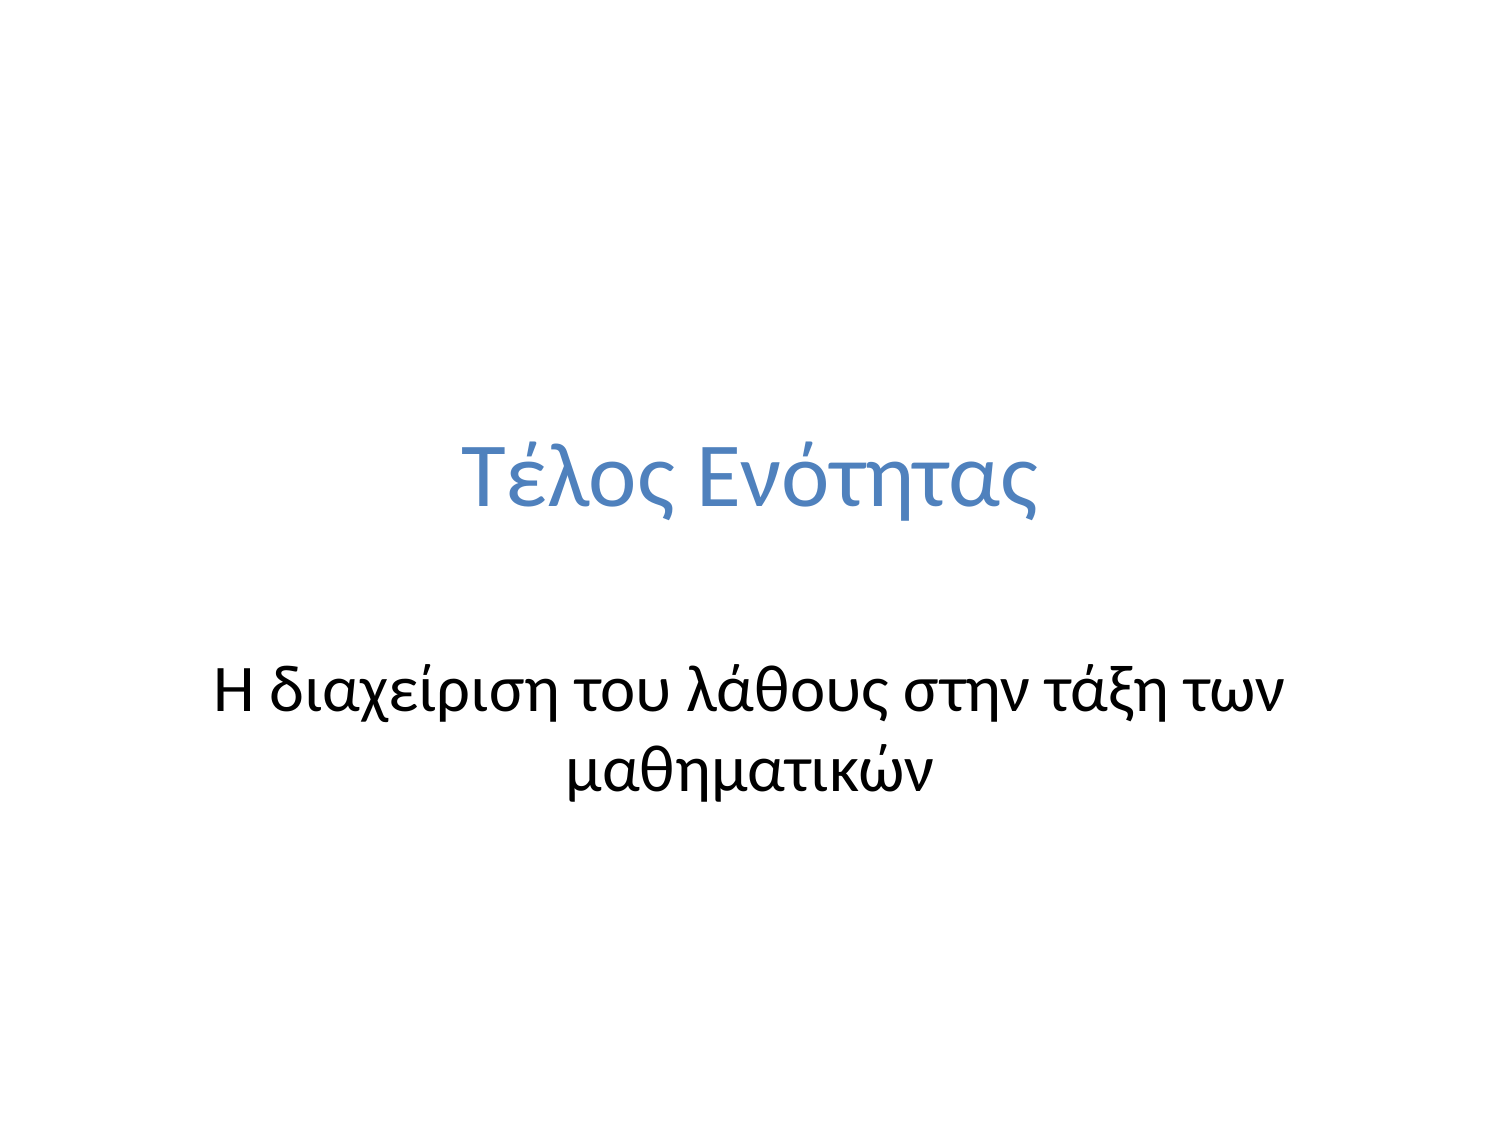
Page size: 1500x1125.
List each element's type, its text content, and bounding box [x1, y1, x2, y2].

subtitle Η διαχείριση του λάθους στην τάξη των μαθηματικών [112, 637, 1388, 925]
title Τέλος Eνότητας [112, 349, 1388, 591]
